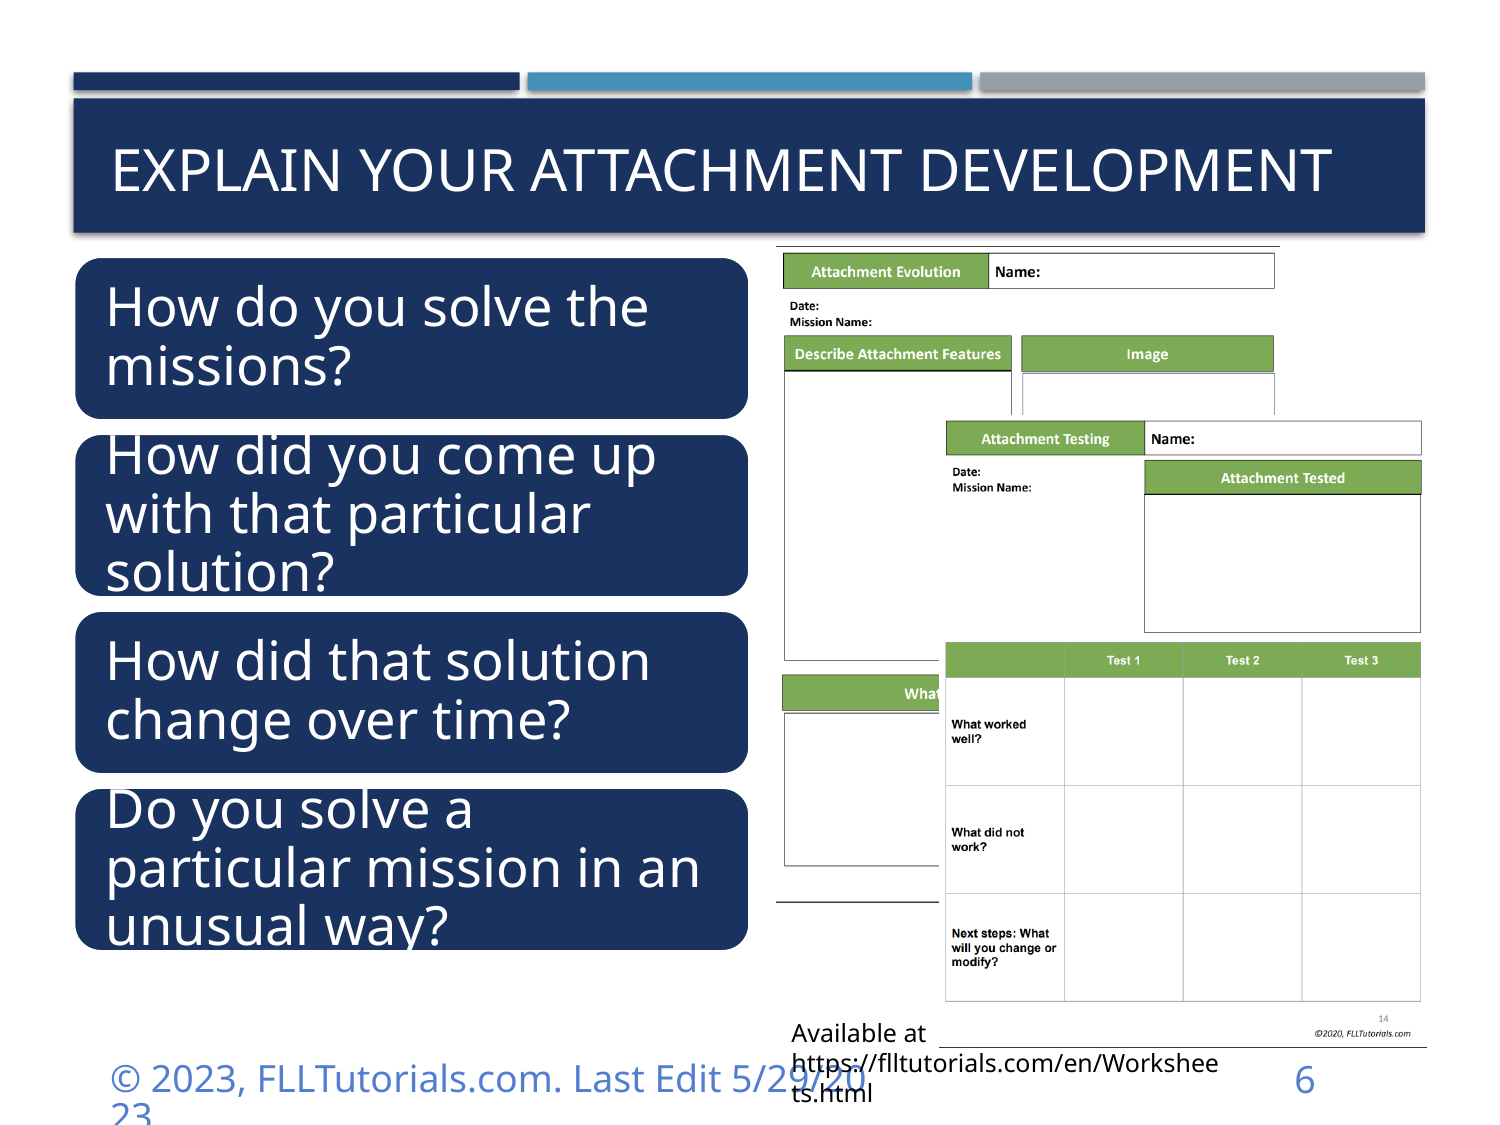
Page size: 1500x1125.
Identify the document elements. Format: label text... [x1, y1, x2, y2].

title EXPLAIN your ATTACHMENT DEVELOPMENT [95, 112, 1406, 211]
text_box Available at https://flltutorials.com/en/Worksheets.html [776, 1010, 1243, 1115]
slide_number 6 [1279, 1059, 1406, 1109]
picture [776, 246, 1427, 1049]
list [72, 246, 751, 962]
footer © 2023, FLLTutorials.com. Last Edit 5/29/2023 [95, 1047, 776, 1108]
